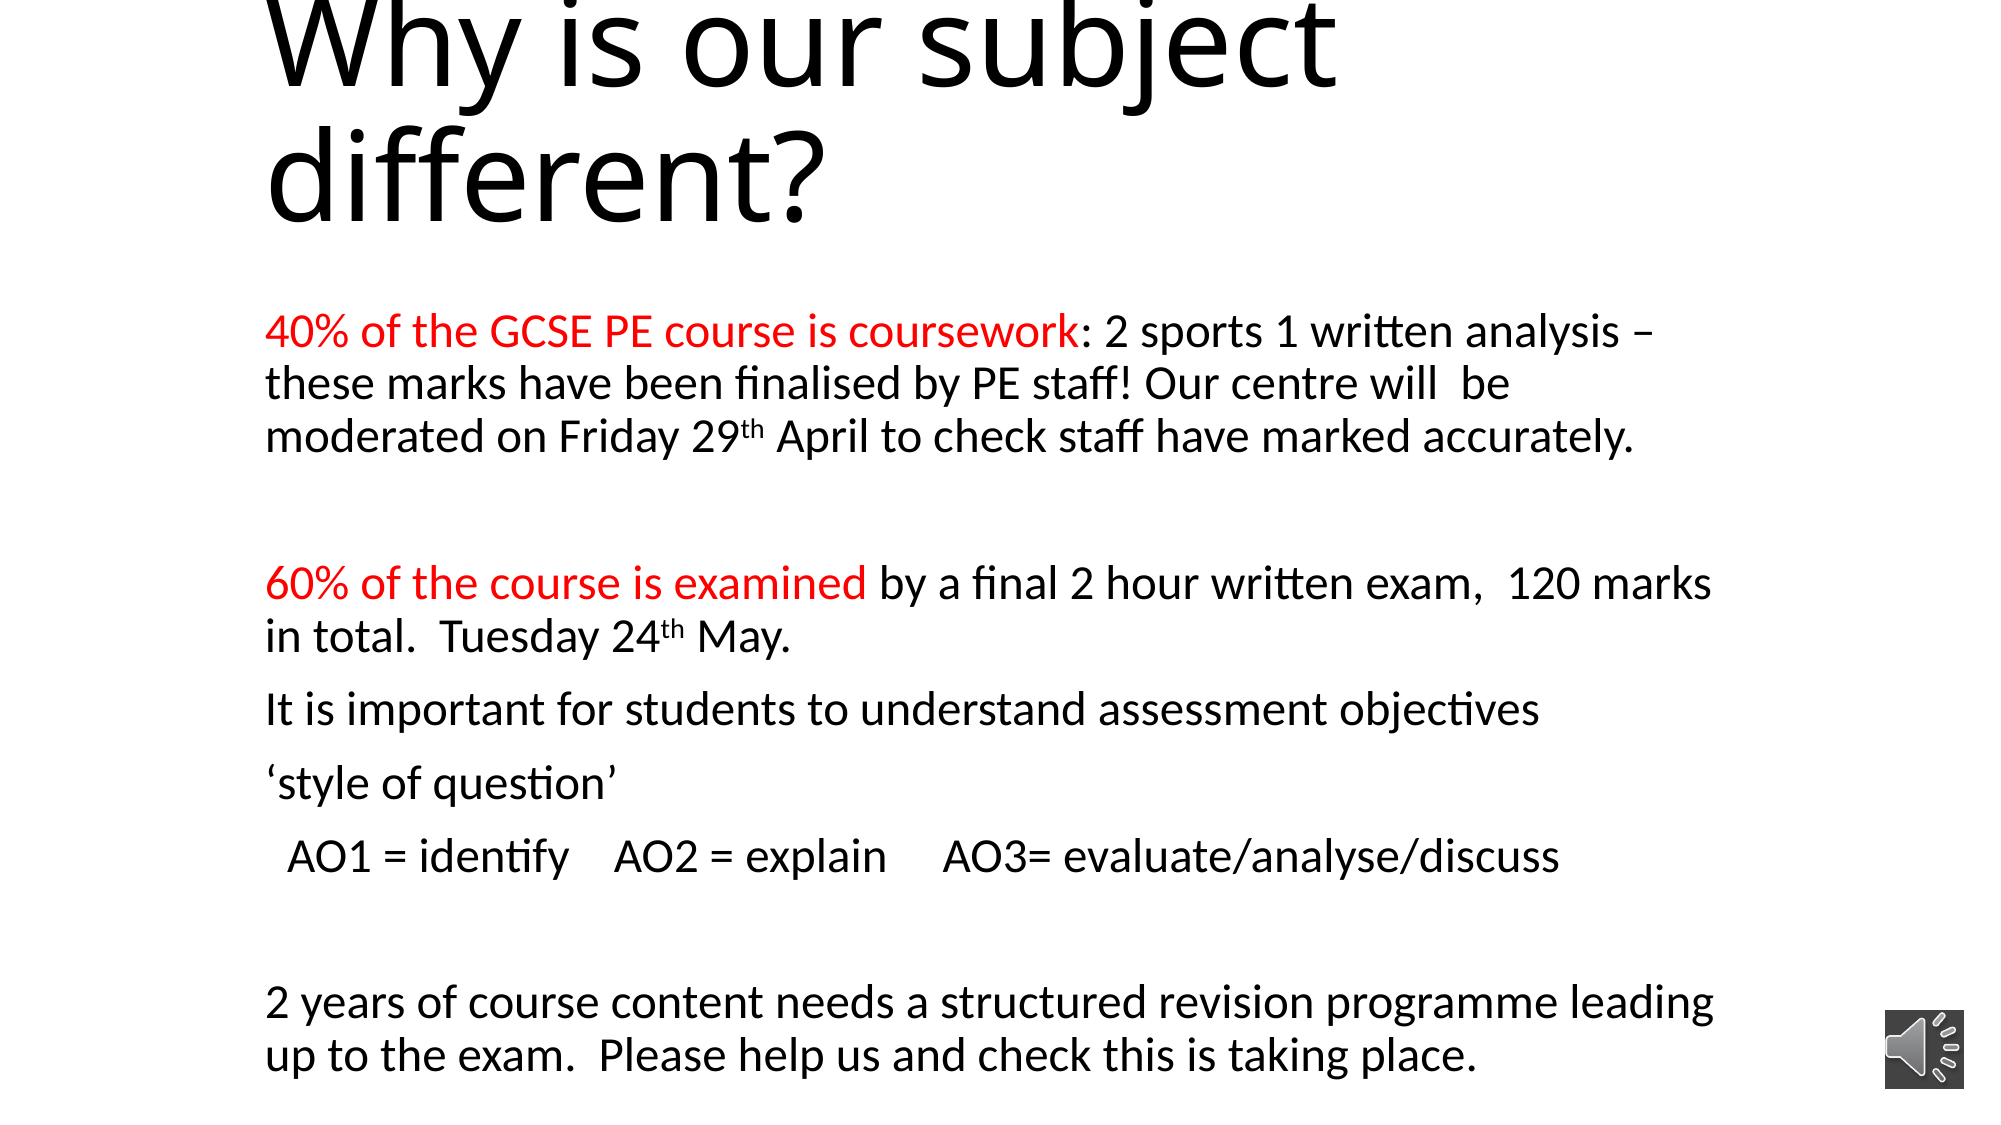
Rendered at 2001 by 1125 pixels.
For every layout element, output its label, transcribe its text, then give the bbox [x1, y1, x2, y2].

picture [1884, 1009, 1965, 1090]
subtitle 40% of the GCSE PE course is coursework: 2 sports 1 written analysis – these marks have been finalised by PE staff! Our centre will be moderated on Friday 29th April to check staff have marked accurately. 60% of the course is examined by a final 2 hour written exam, 120 marks in total. Tuesday 24th May. It is important for students to understand assessment objectives ‘style of question’ AO1 = identify AO2 = explain AO3= evaluate/analyse/discuss 2 years of course content needs a structured revision programme leading up to the exam. Please help us and check this is taking place. [249, 297, 1750, 1092]
title Why is our subject different? [249, 75, 1750, 257]
